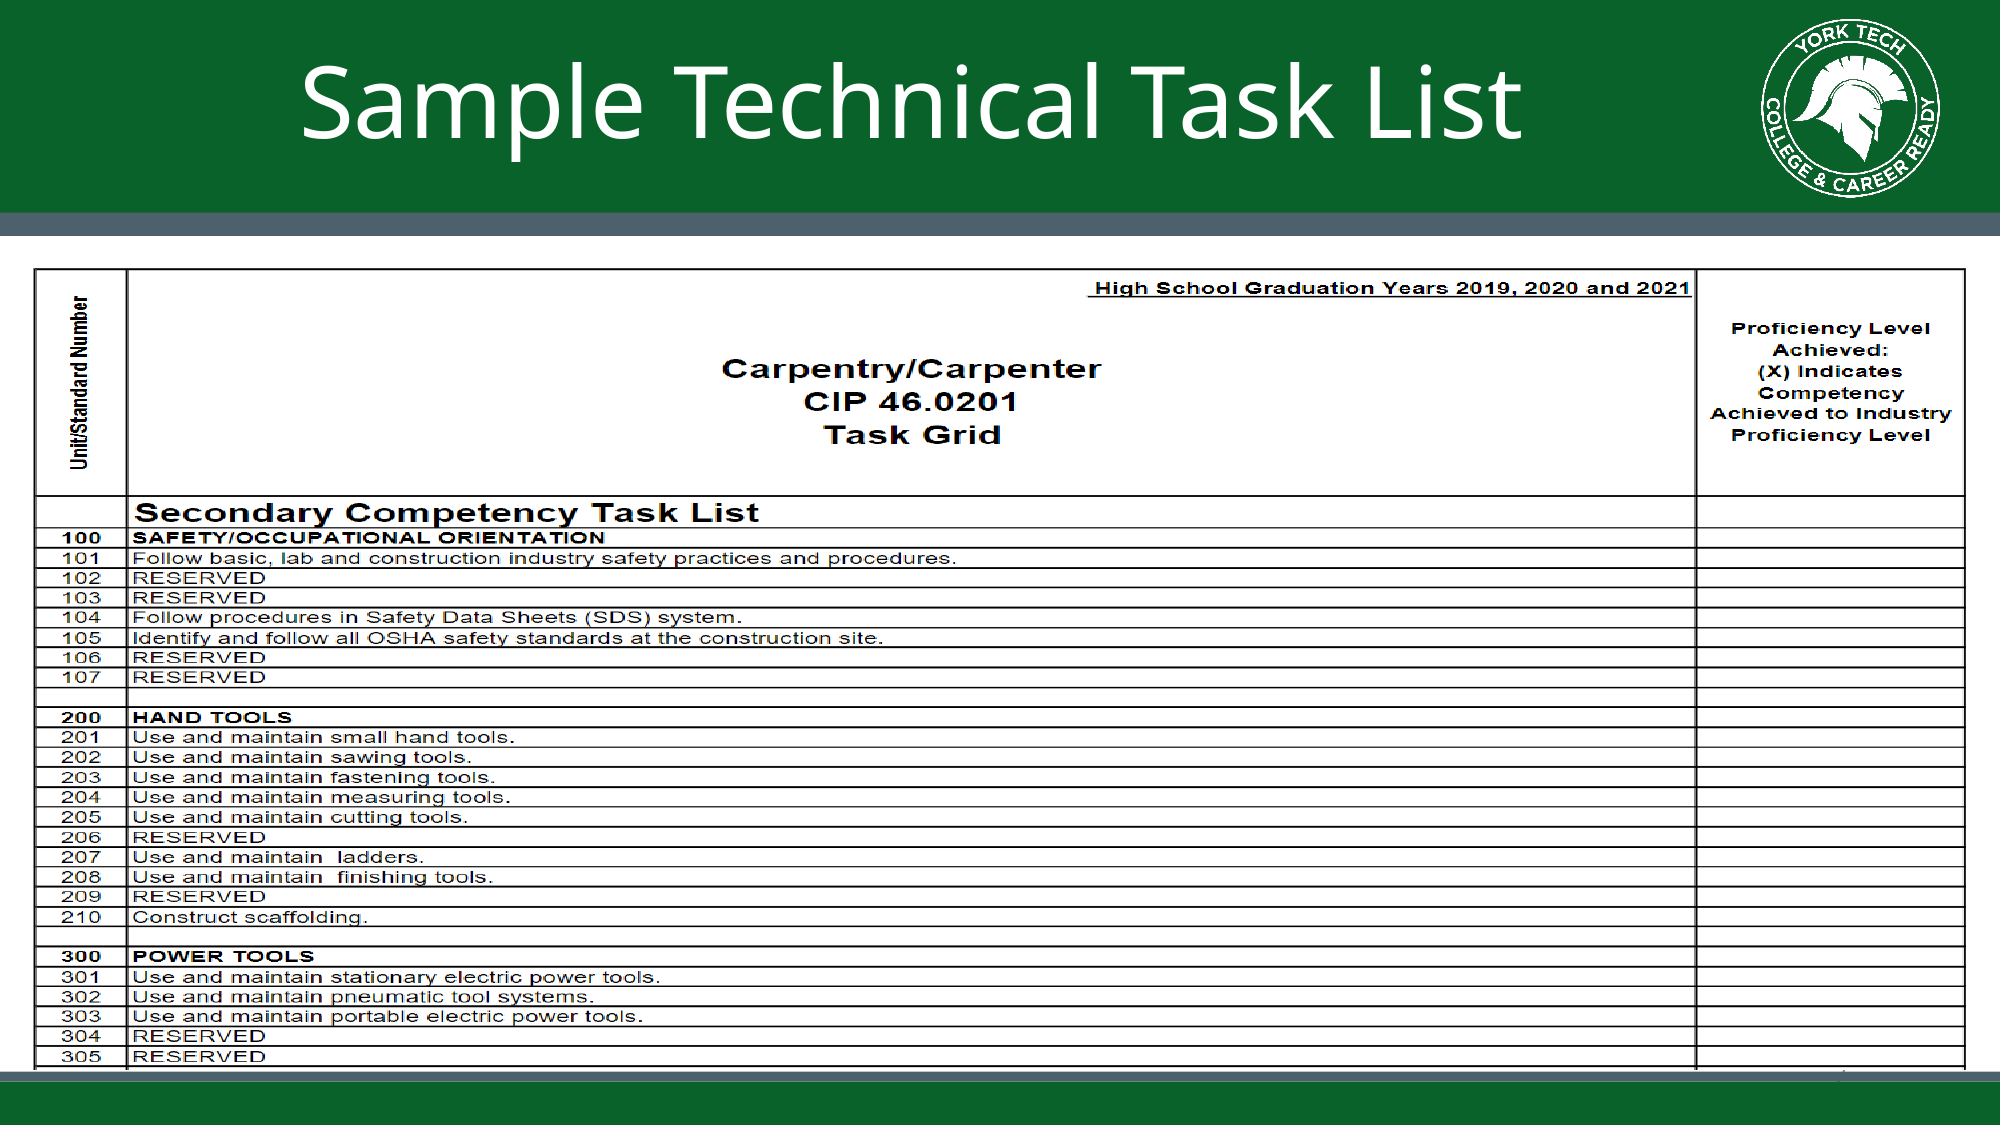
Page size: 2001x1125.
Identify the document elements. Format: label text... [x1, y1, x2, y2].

picture [1747, 2, 1956, 211]
text_box [0, 1071, 1412, 1082]
slide_number 7 [1412, 1070, 1863, 1103]
picture [29, 264, 1971, 1070]
text_box [0, 0, 2000, 214]
text_box Sample Technical Task List [102, 30, 1747, 166]
text_box [1863, 1071, 2000, 1082]
text_box [0, 214, 2000, 237]
text_box [0, 1082, 2000, 1125]
